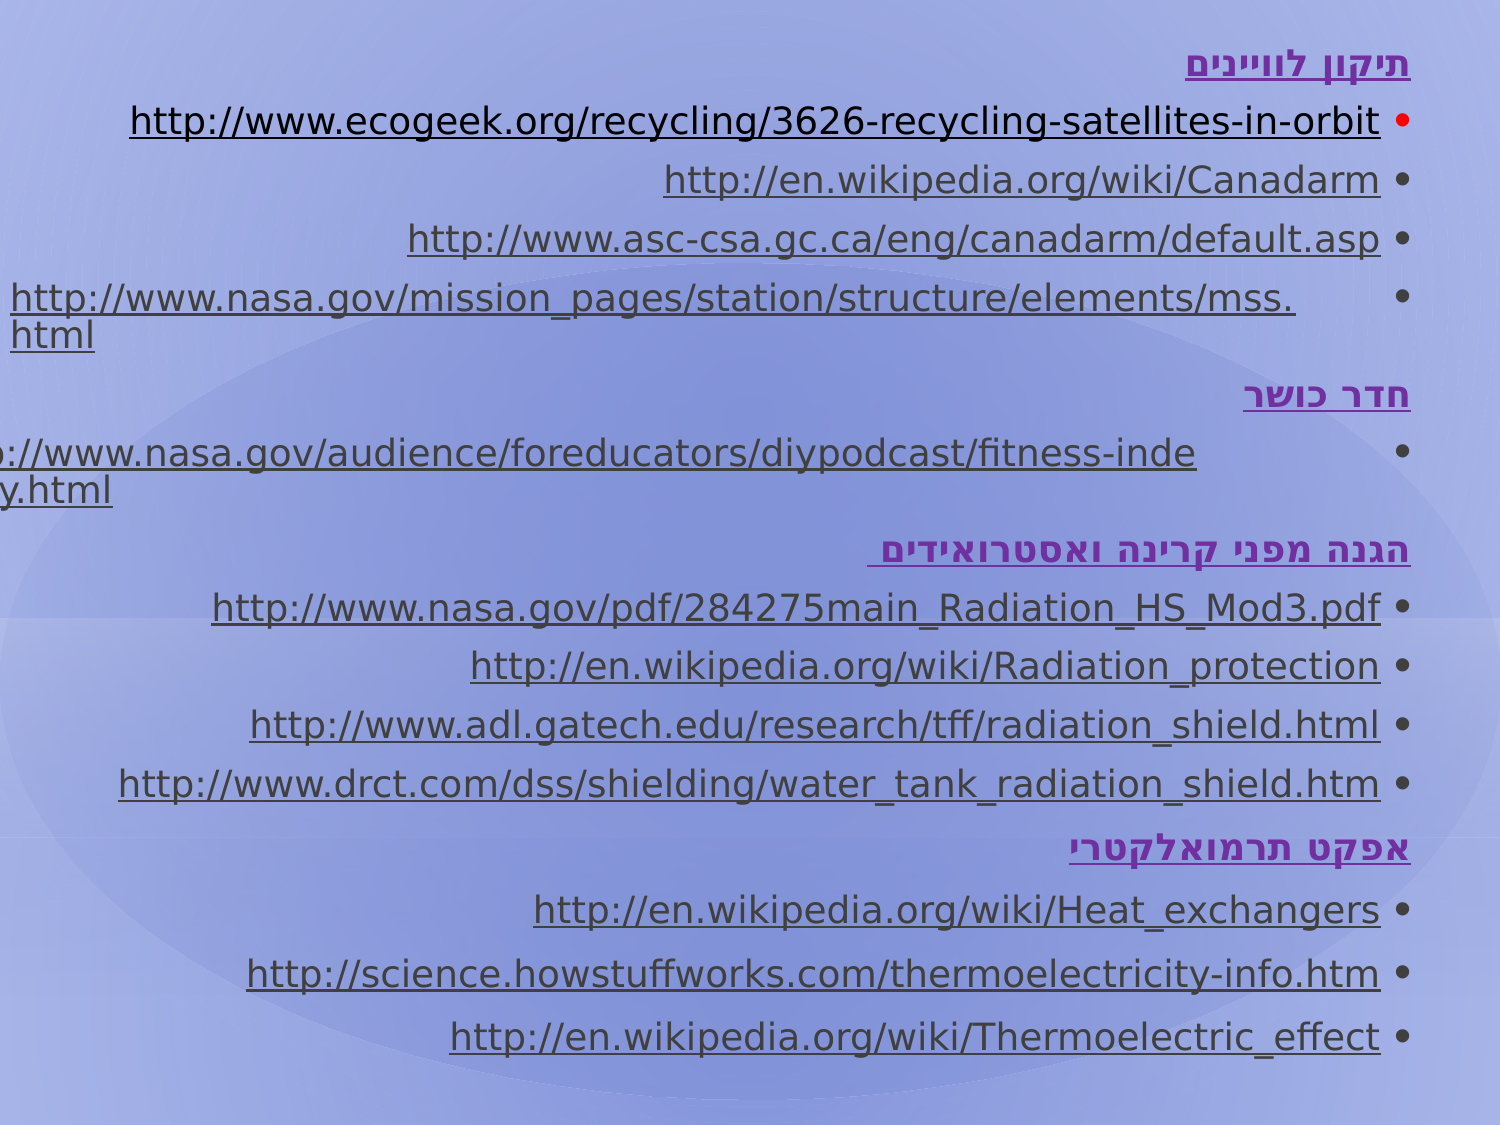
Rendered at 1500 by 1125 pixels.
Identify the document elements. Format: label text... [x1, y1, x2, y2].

list תיקון לוויינים http://www.ecogeek.org/recycling/3626-recycling-satellites-in-orbit http://en.wikipedia.org/wiki/Canadarm http://www.asc-csa.gc.ca/eng/canadarm/default.asp http://www.nasa.gov/mission_pages/station/structure/elements/mss.html חדר כושר http://www.nasa.gov/audience/foreducators/diypodcast/fitness-index-diy.html הגנה מפני קרינה ואסטרואידים http://www.nasa.gov/pdf/284275main_Radiation_HS_Mod3.pdf http://en.wikipedia.org/wiki/Radiation_protection http://www.adl.gatech.edu/research/tff/radiation_shield.html http://www.drct.com/dss/shielding/water_tank_radiation_shield.htm אפקט תרמואלקטרי http://en.wikipedia.org/wiki/Heat_exchangers http://science.howstuffworks.com/thermoelectricity-info.htm http://en.wikipedia.org/wiki/Thermoelectric_effect [76, 30, 1434, 1083]
